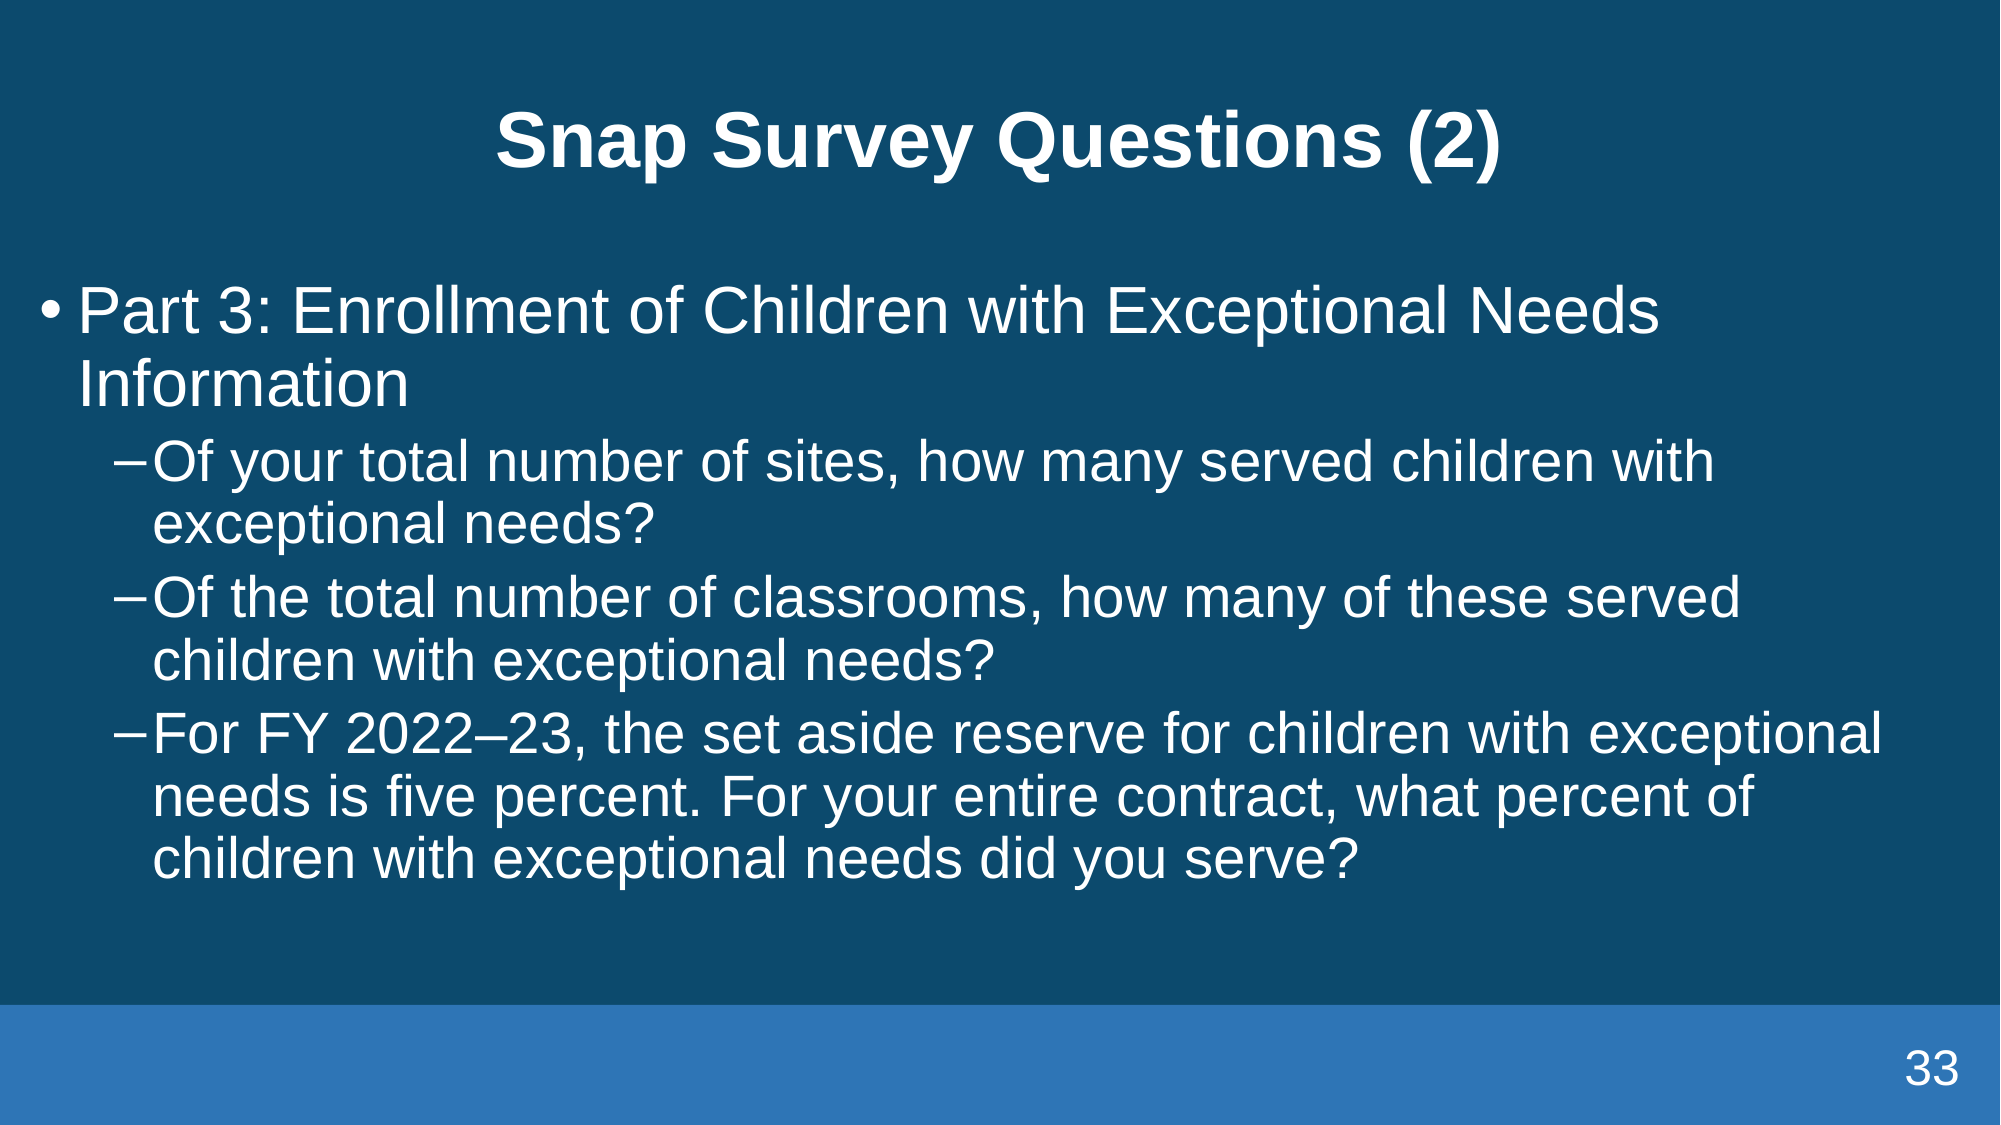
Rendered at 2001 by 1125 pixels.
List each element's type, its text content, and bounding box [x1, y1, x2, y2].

list Part 3: Enrollment of Children with Exceptional Needs Information Of your total number of sites, how many served children with exceptional needs? Of the total number of classrooms, how many of these served children with exceptional needs? For FY 2022–23, the set aside reserve for children with exceptional needs is five percent. For your entire contract, what percent of children with exceptional needs did you serve? [24, 268, 1975, 995]
title Snap Survey Questions (2) [24, 33, 1975, 251]
slide_number 33 [1524, 1035, 1975, 1095]
